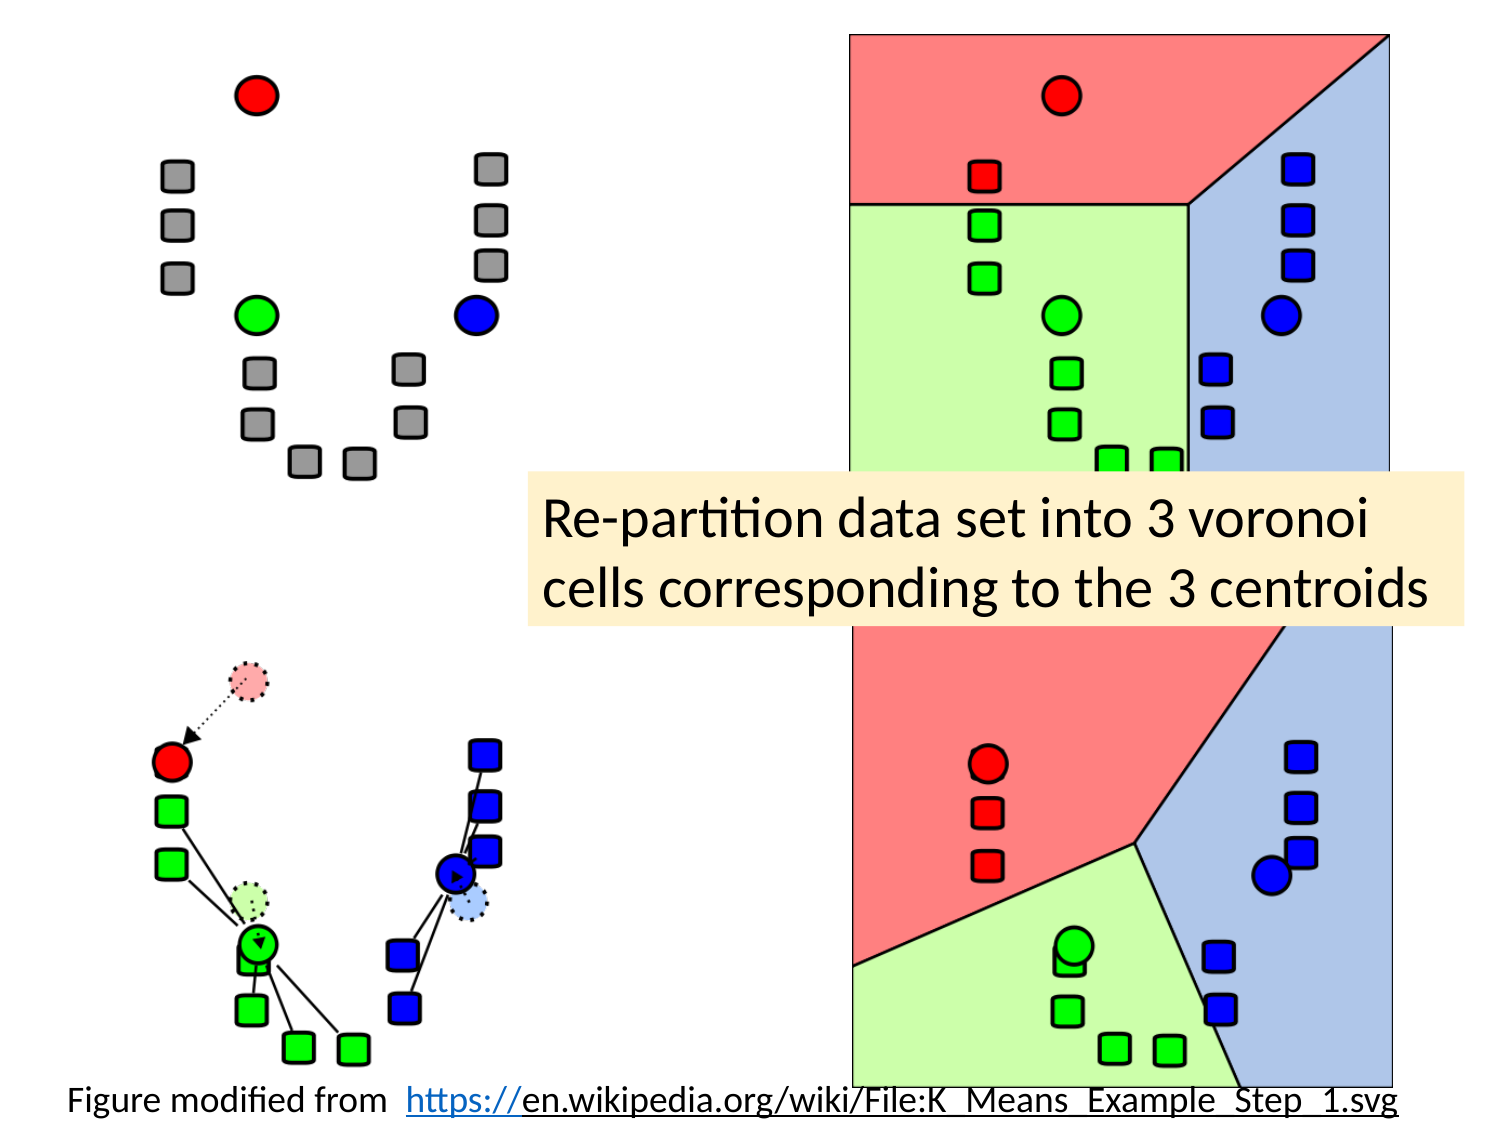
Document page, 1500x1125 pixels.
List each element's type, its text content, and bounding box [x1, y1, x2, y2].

text_box Figure modified from https://en.wikipedia.org/wiki/File:K_Means_Example_Step_1.svg [52, 1067, 1448, 1125]
text_box Re-partition data set into 3 voronoi cells corresponding to the 3 centroids [527, 471, 1465, 627]
picture [36, 620, 577, 1087]
picture [849, 34, 1390, 501]
picture [42, 34, 583, 556]
picture [852, 622, 1393, 1088]
